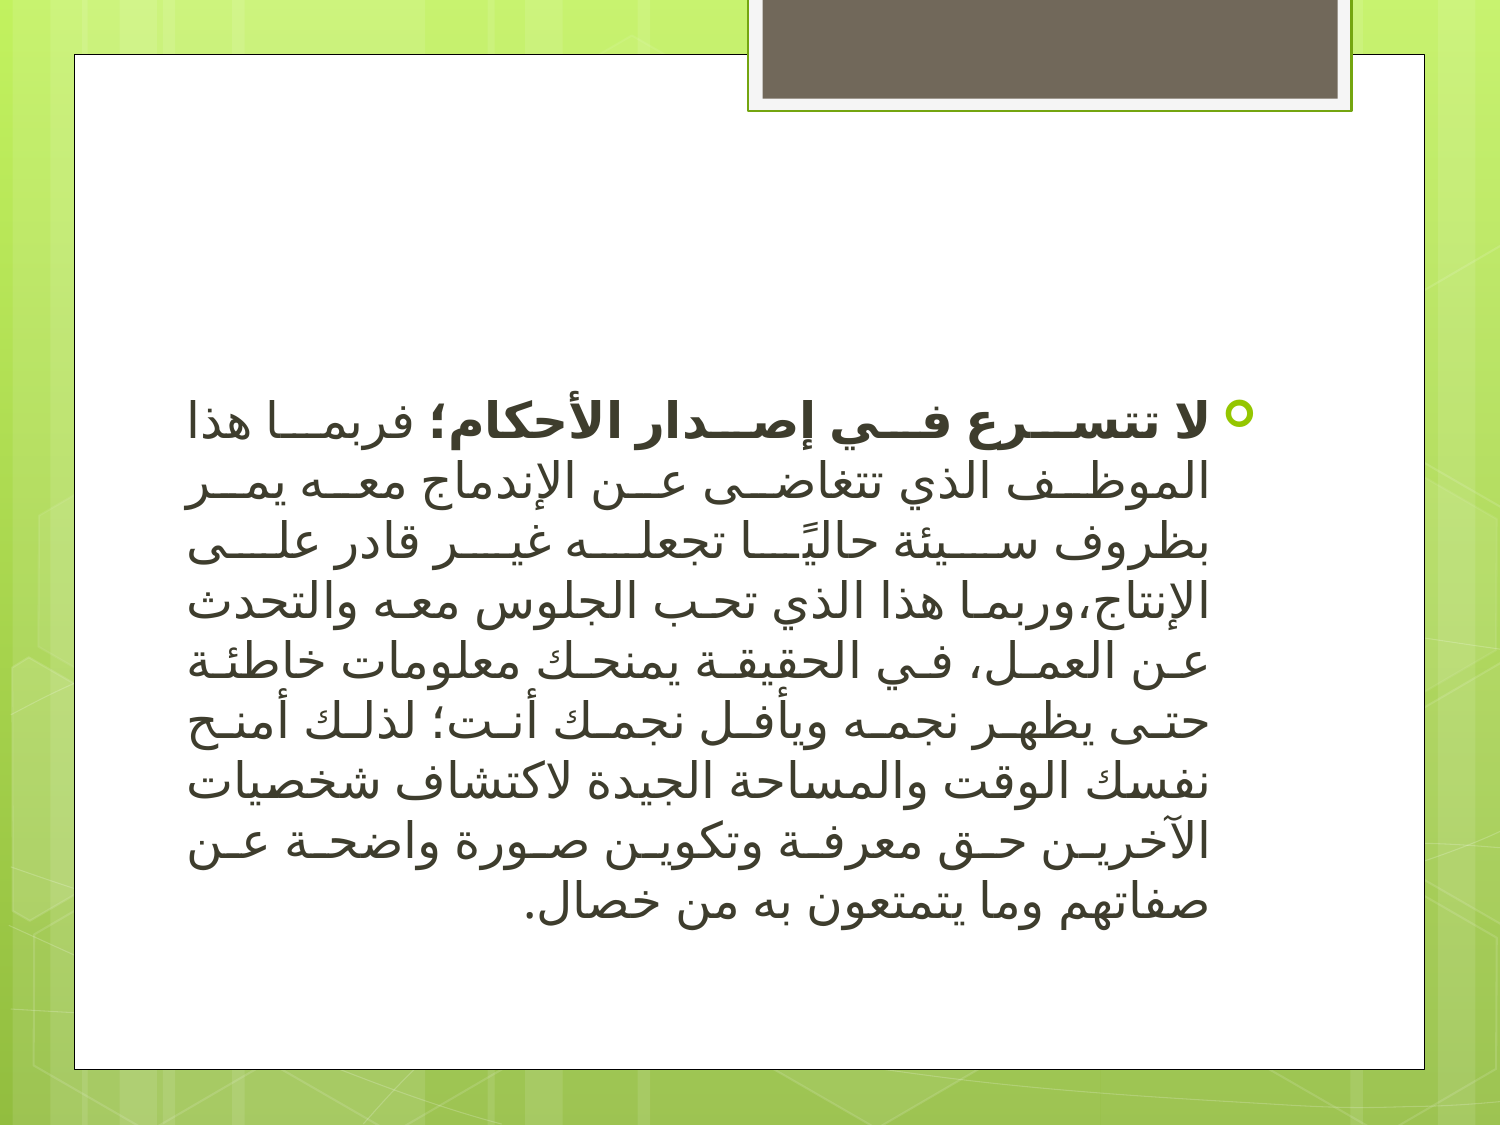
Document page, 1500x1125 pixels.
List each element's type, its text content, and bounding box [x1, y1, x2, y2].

list لا تتسرع في إصدار الأحكام؛ فربما هذا الموظف الذي تتغاضى عن الإندماج معه يمر بظروف سيئة حاليًا تجعله غير قادر على الإنتاج،وربما هذا الذي تحب الجلوس معه والتحدث عن العمل، في الحقيقة يمنحك معلومات خاطئة حتى يظهر نجمه ويأفل نجمك أنت؛ لذلك أمنح نفسك الوقت والمساحة الجيدة لاكتشاف شخصيات الآخرين حق معرفة وتكوين صورة واضحة عن صفاتهم وما يتمتعون به من خصال. [171, 381, 1283, 957]
